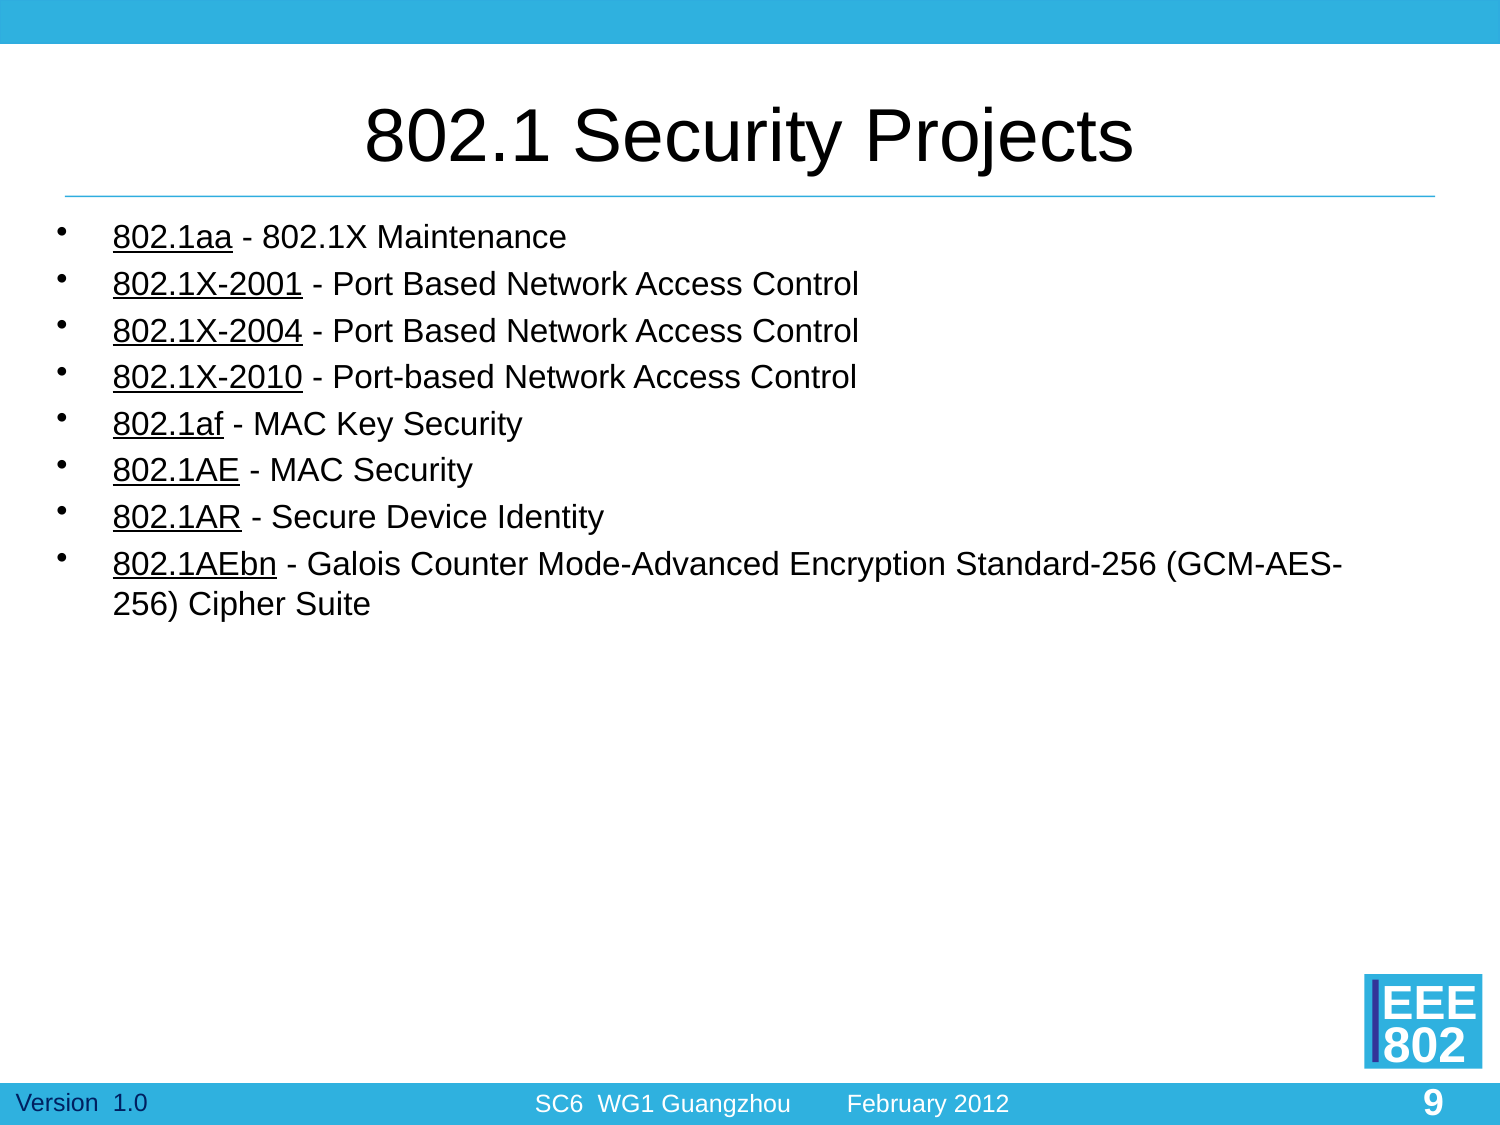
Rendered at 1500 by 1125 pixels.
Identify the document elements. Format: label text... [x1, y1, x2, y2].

list 802.1aa - 802.1X Maintenance 802.1X-2001 - Port Based Network Access Control 802.1X-2004 - Port Based Network Access Control 802.1X-2010 - Port-based Network Access Control 802.1af - MAC Key Security 802.1AE - MAC Security 802.1AR - Secure Device Identity 802.1AEbn - Galois Counter Mode-Advanced Encryption Standard-256 (GCM-AES-256) Cipher Suite [40, 207, 1392, 963]
title 802.1 Security Projects [74, 66, 1426, 197]
